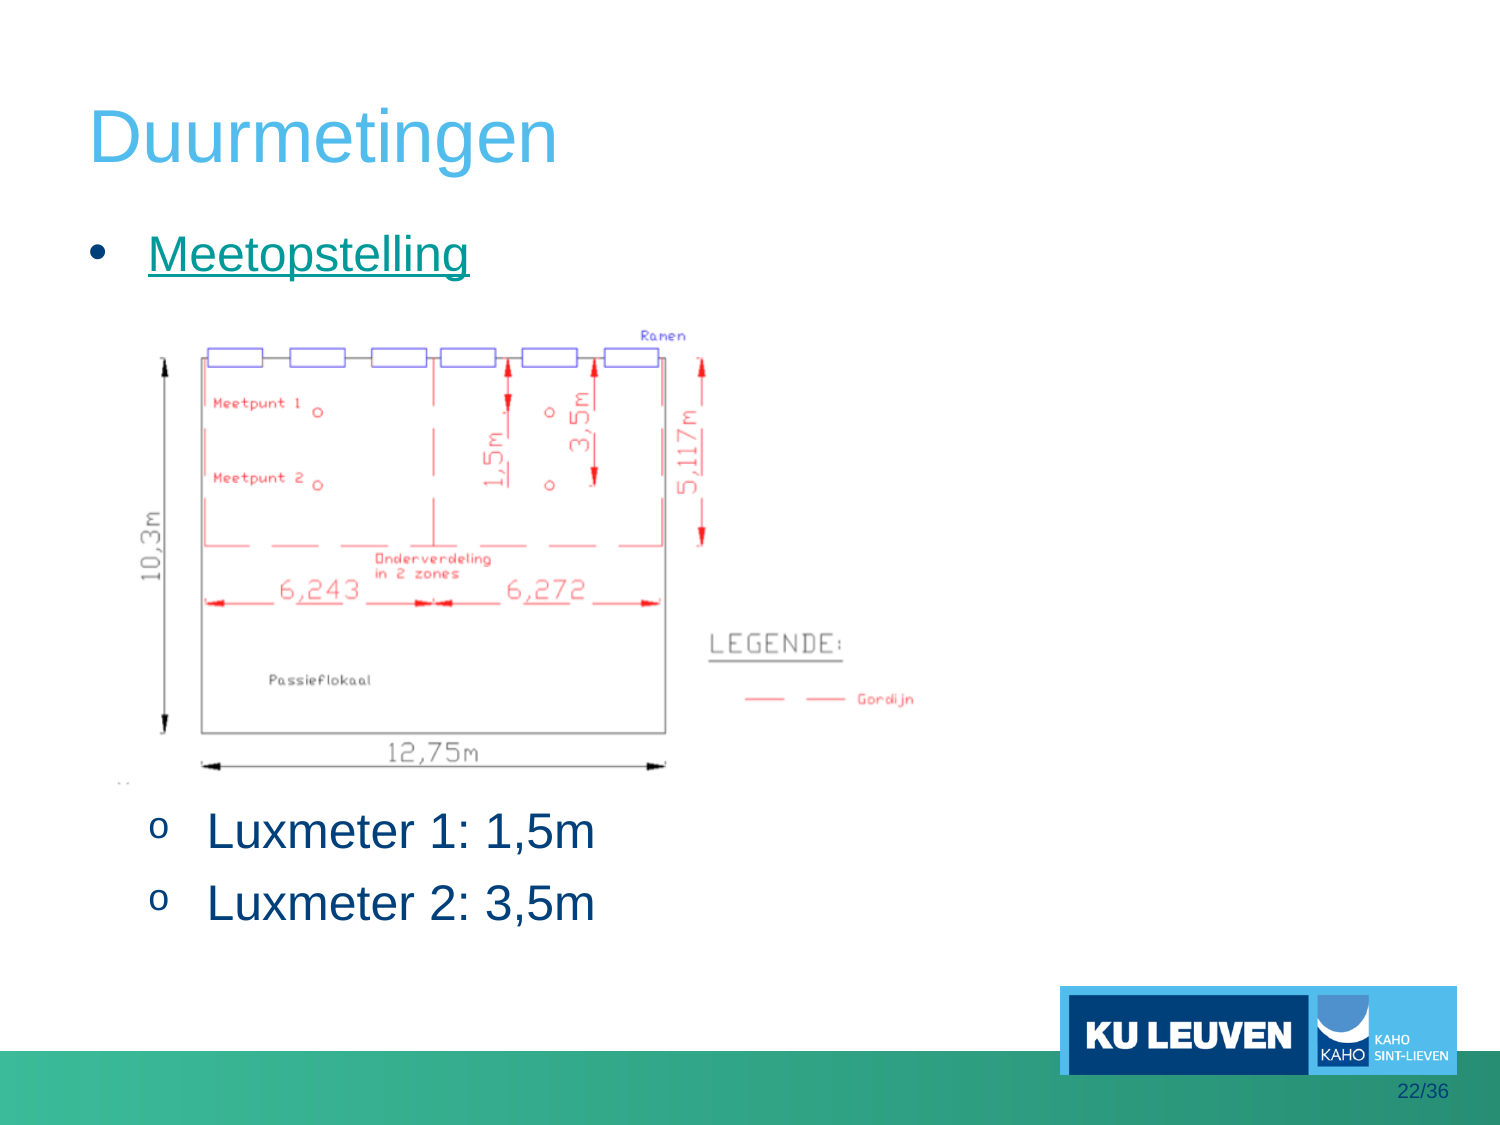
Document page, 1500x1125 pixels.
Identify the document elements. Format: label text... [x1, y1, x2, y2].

slide_number 22/36 [1346, 1077, 1500, 1125]
picture [1060, 986, 1457, 1075]
picture [111, 314, 925, 791]
list Meetopstelling Luxmeter 1: 1,5m Luxmeter 2: 3,5m [88, 221, 1456, 948]
title Duurmetingen [88, 29, 1456, 178]
